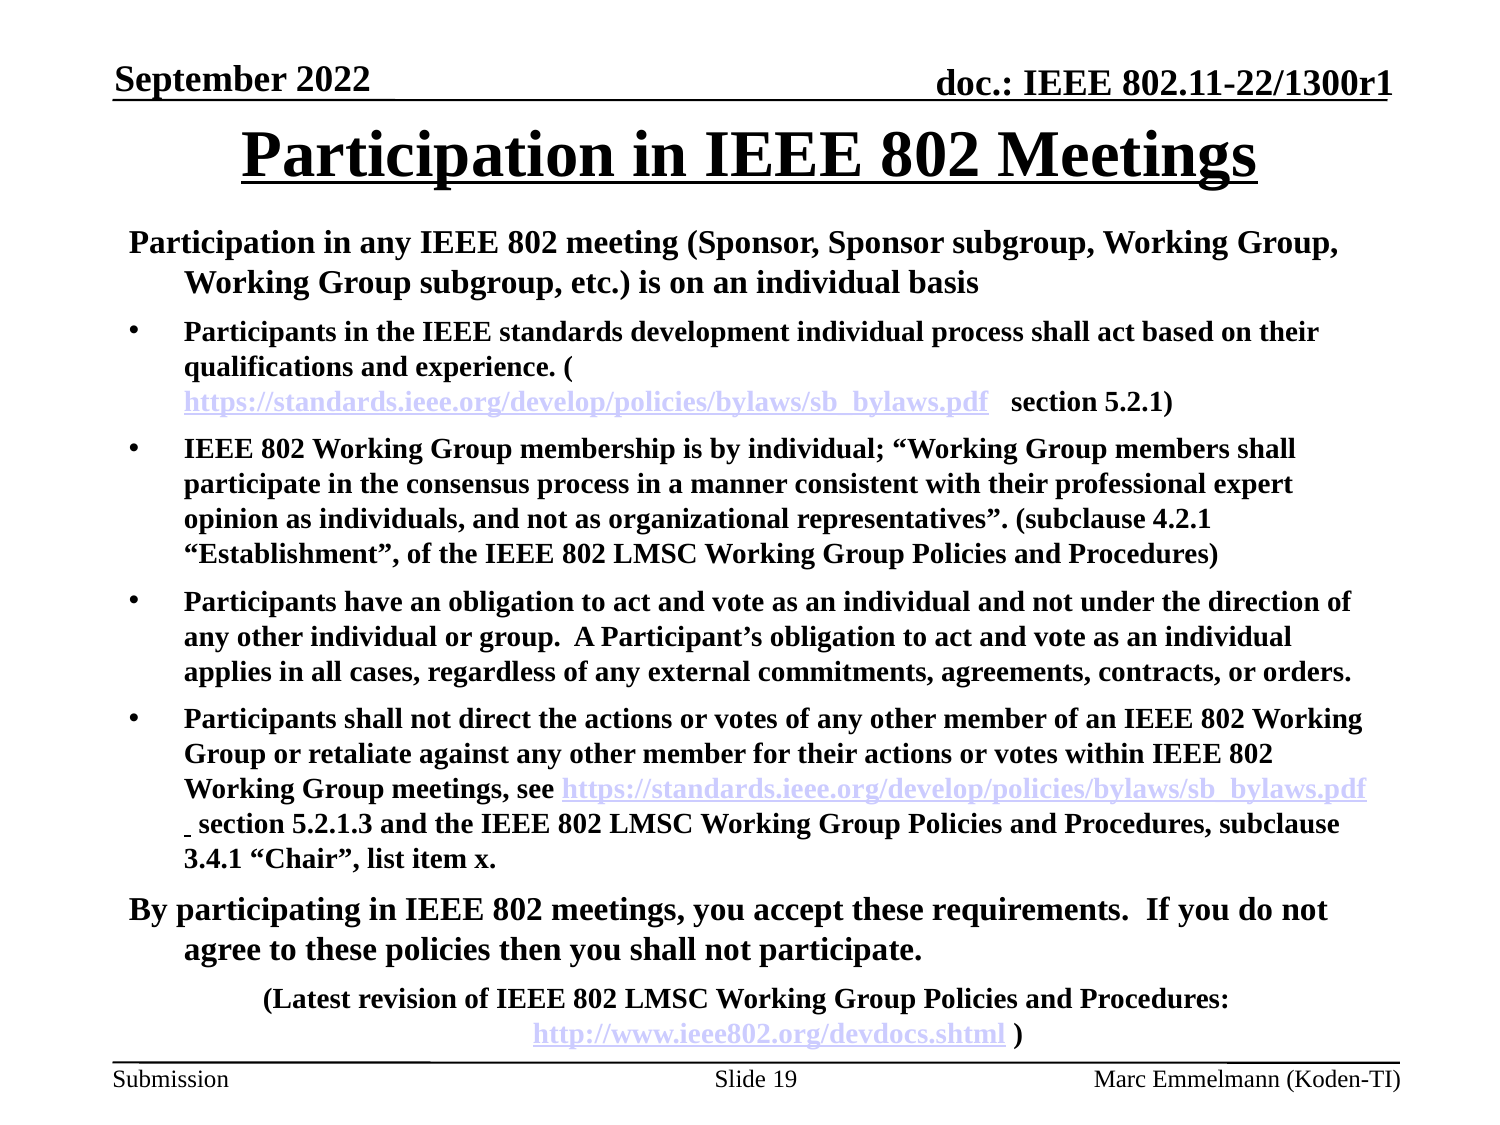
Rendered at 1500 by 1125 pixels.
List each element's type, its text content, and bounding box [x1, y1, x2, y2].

title Participation in IEEE 802 Meetings [112, 62, 1388, 212]
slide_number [114, 54, 423, 100]
list Participation in any IEEE 802 meeting (Sponsor, Sponsor subgroup, Working Group, Working Group subgroup, etc.) is on an individual basis Participants in the IEEE standards development individual process shall act based on their qualifications and experience. (https://standards.ieee.org/develop/policies/bylaws/sb_bylaws.pdf section 5.2.1) IEEE 802 Working Group membership is by individual; “Working Group members shall participate in the consensus process in a manner consistent with their professional expert opinion as individuals, and not as organizational representatives”. (subclause 4.2.1 “Establishment”, of the IEEE 802 LMSC Working Group Policies and Procedures) Participants have an obligation to act and vote as an individual and not under the direction of any other individual or group. A Participant’s obligation to act and vote as an individual applies in all cases, regardless of any external commitments, agreements, contracts, or orders. Participants shall not direct the actions or votes of any other member of an IEEE 802 Working Group or retaliate against any other member for their actions or votes within IEEE 802 Working Group meetings, see https://standards.ieee.org/develop/policies/bylaws/sb_bylaws.pdf section 5.2.1.3 and the IEEE 802 LMSC Working Group Policies and Procedures, subclause 3.4.1 “Chair”, list item x. By participating in IEEE 802 meetings, you accept these requirements. If you do not agree to these policies then you shall not participate. (Latest revision of IEEE 802 LMSC Working Group Policies and Procedures: http://www.ieee802.org/devdocs.shtml ) [112, 212, 1388, 888]
footer Marc Emmelmann (Koden-TI) [878, 1061, 1402, 1093]
slide_number Slide 19 [712, 1061, 800, 1123]
